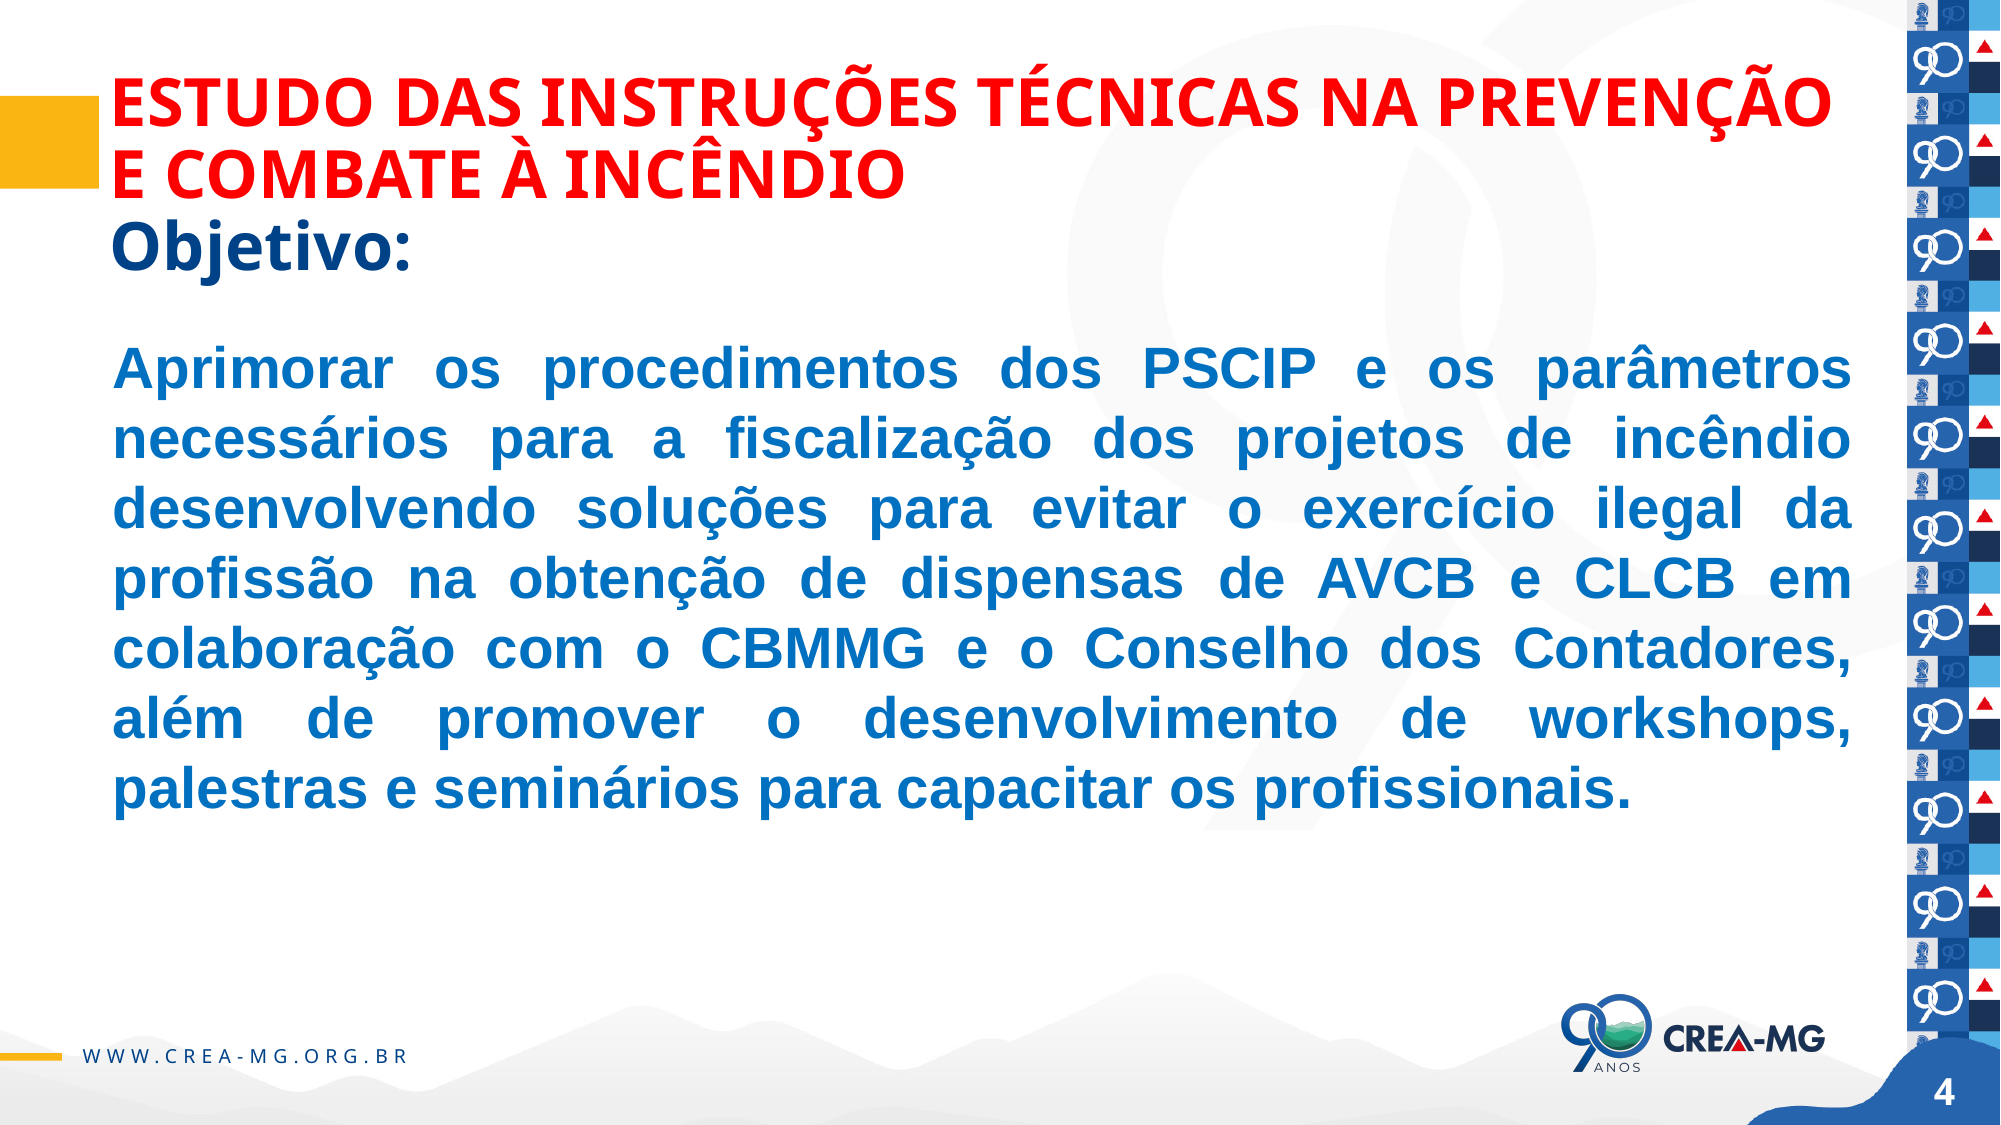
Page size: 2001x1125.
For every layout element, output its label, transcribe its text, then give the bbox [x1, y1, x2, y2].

text_box Aprimorar os procedimentos dos PSCIP e os parâmetros necessários para a fiscalização dos projetos de incêndio desenvolvendo soluções para evitar o exercício ilegal da profissão na obtenção de dispensas de AVCB e CLCB em colaboração com o CBMMG e o Conselho dos Contadores, além de promover o desenvolvimento de workshops, palestras e seminários para capacitar os profissionais. [79, 323, 1869, 828]
picture [0, 0, 2000, 1125]
title ESTUDO DAS INSTRUÇÕES TÉCNICAS NA PREVENÇÃO E COMBATE À INCÊNDIO Objetivo: [95, 62, 1905, 222]
slide_number 4 [1889, 1060, 2000, 1114]
